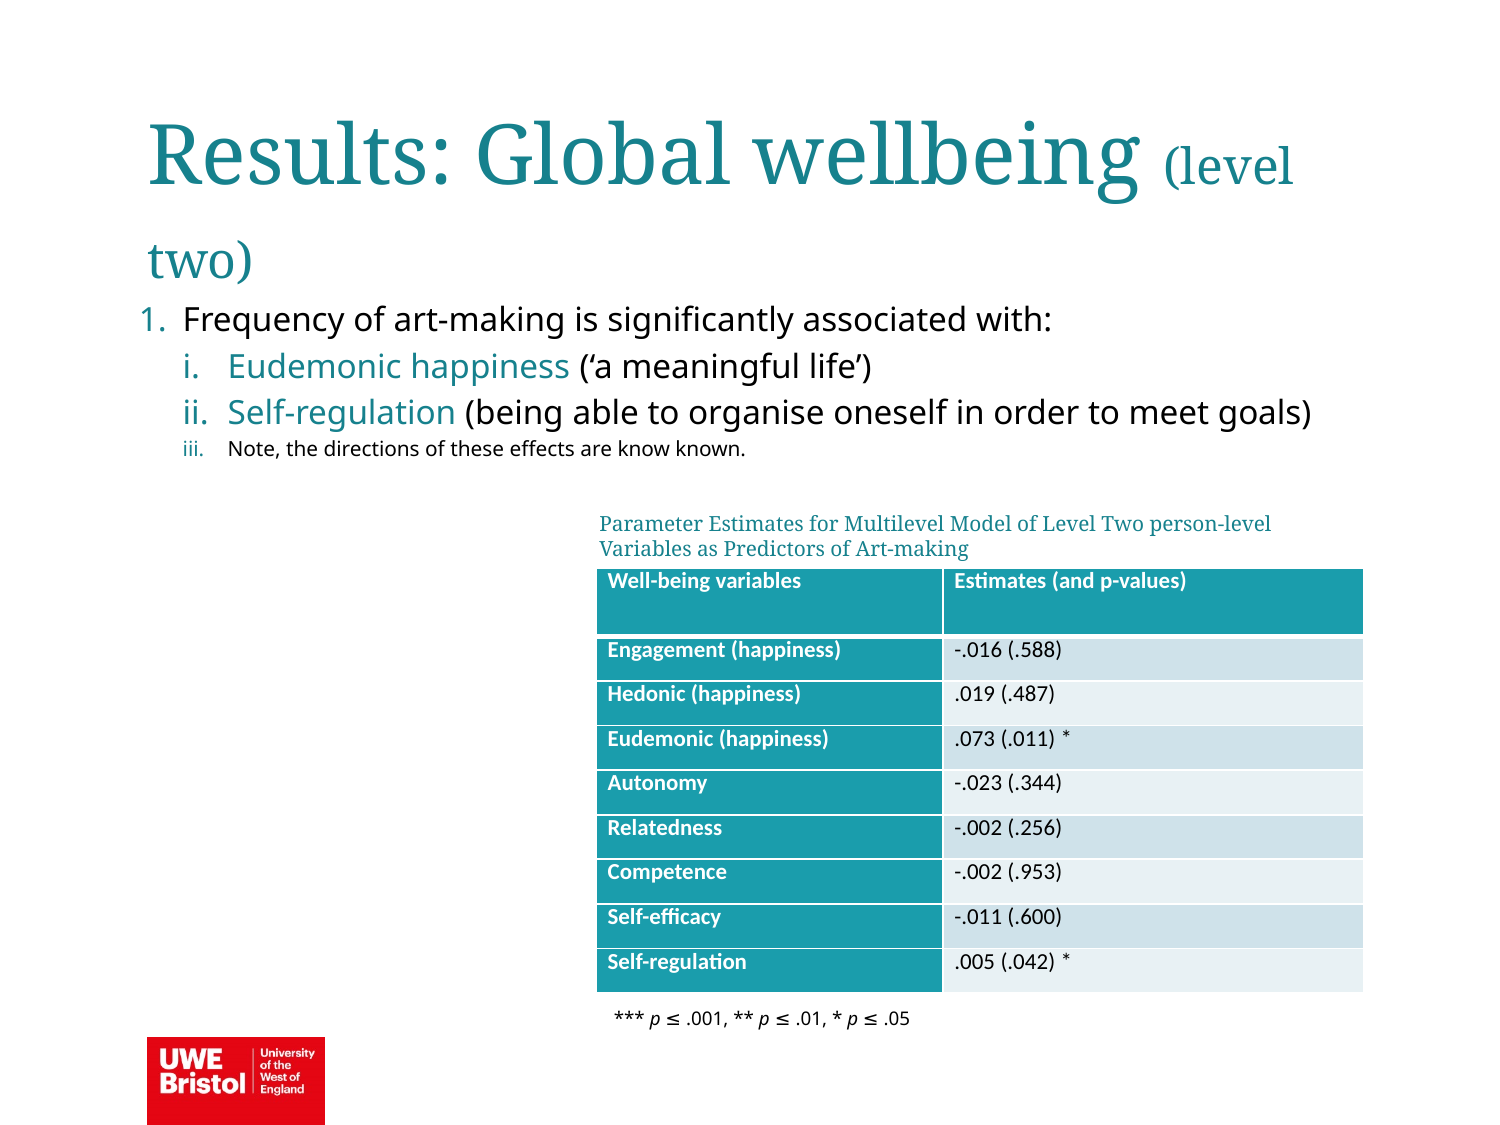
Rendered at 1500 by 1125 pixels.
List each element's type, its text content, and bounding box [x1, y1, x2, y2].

table_cell Relatedness [597, 816, 942, 858]
table_cell .073 (.011) * [944, 726, 1363, 769]
table_cell Eudemonic (happiness) [597, 726, 942, 769]
table_cell Self-efficacy [597, 905, 942, 948]
text_box *** p ≤ .001, ** p ≤ .01, * p ≤ .05 [599, 998, 926, 1059]
text_box Parameter Estimates for Multilevel Model of Level Two person-level Variables as Predictors of Art-making [584, 503, 1353, 569]
table_cell Self-regulation [597, 949, 942, 992]
table_cell -.023 (.344) [944, 771, 1363, 814]
list Frequency of art-making is significantly associated with: Eudemonic happiness (‘a meaningful life’) Self-regulation (being able to organise oneself in order to meet goals) Note, the directions of these effects are know known. [123, 290, 1471, 918]
table_cell Hedonic (happiness) [597, 682, 942, 725]
list Results: Global wellbeing (level two) [147, 113, 1365, 218]
picture [147, 1037, 325, 1125]
table_cell Engagement (happiness) [597, 639, 942, 680]
table_cell -.002 (.256) [944, 816, 1363, 858]
table_cell Autonomy [597, 771, 942, 814]
table_cell -.002 (.953) [944, 860, 1363, 903]
table_cell -.011 (.600) [944, 905, 1363, 948]
table_header Well-being variables [597, 569, 942, 634]
table_cell .019 (.487) [944, 682, 1363, 725]
table_cell .005 (.042) * [944, 949, 1363, 992]
table_cell -.016 (.588) [944, 639, 1363, 680]
table_cell Competence [597, 860, 942, 903]
table_header Estimates (and p-values) [944, 569, 1363, 634]
